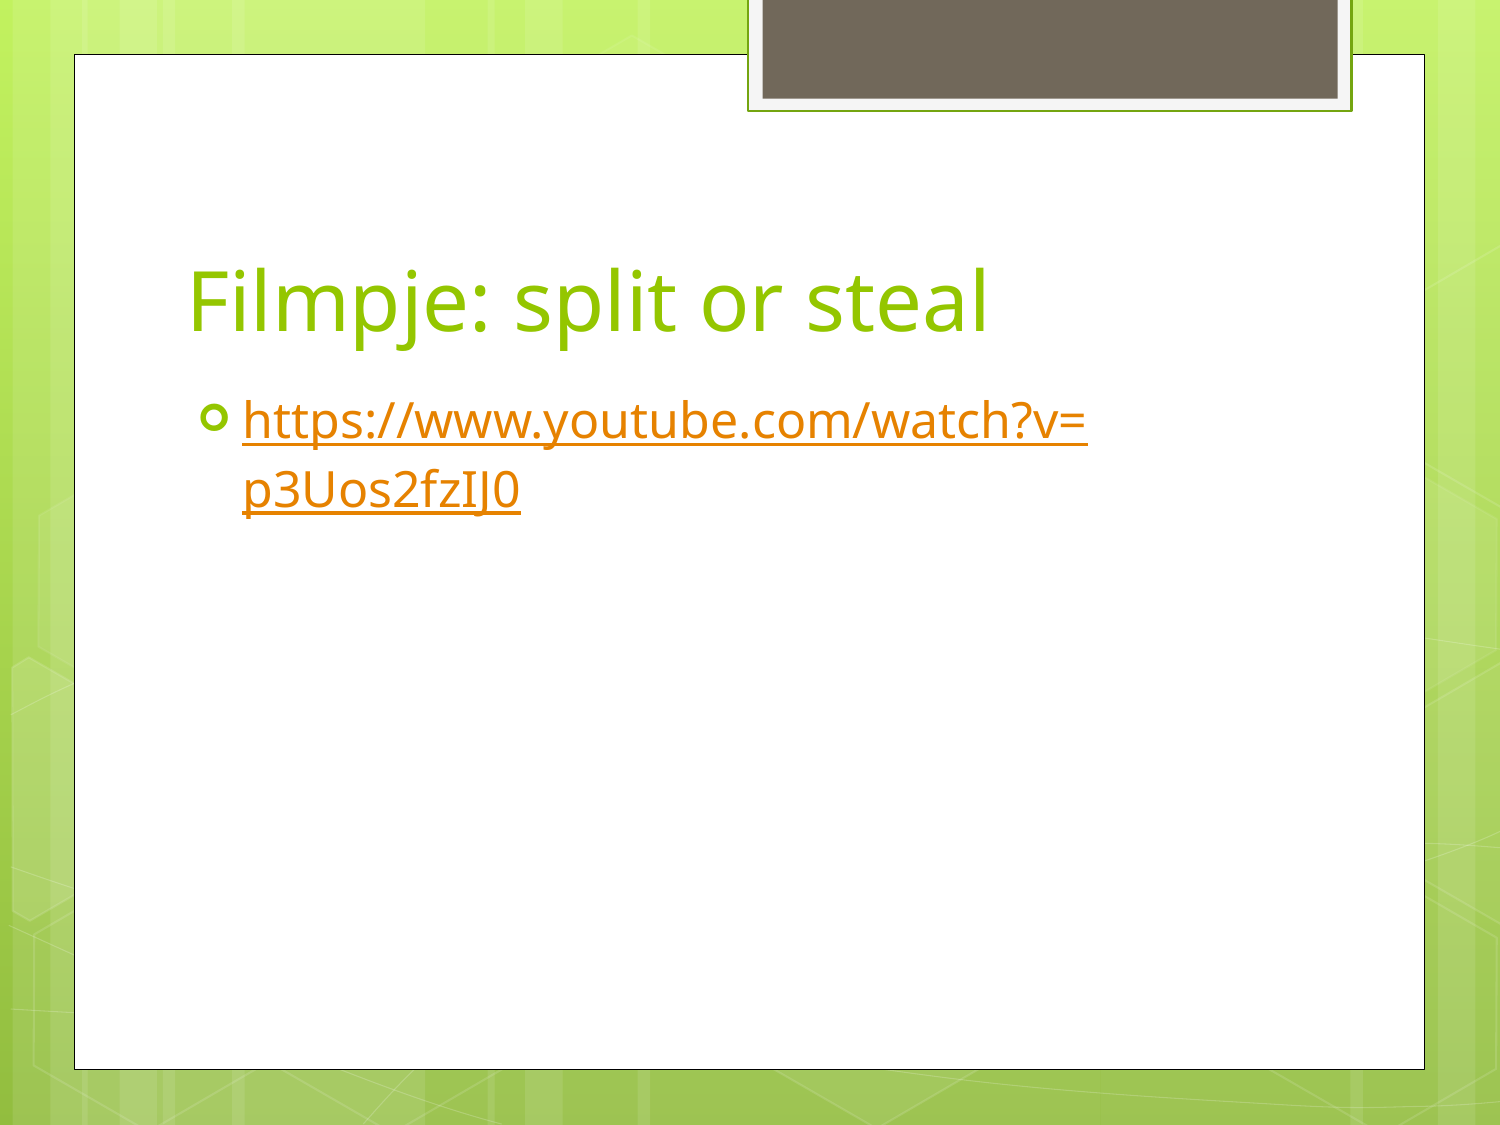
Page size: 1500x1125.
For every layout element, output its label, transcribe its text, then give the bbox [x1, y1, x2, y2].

list https://www.youtube.com/watch?v=p3Uos2fzIJ0 [171, 381, 1283, 957]
title Filmpje: split or steal [171, 168, 1324, 357]
